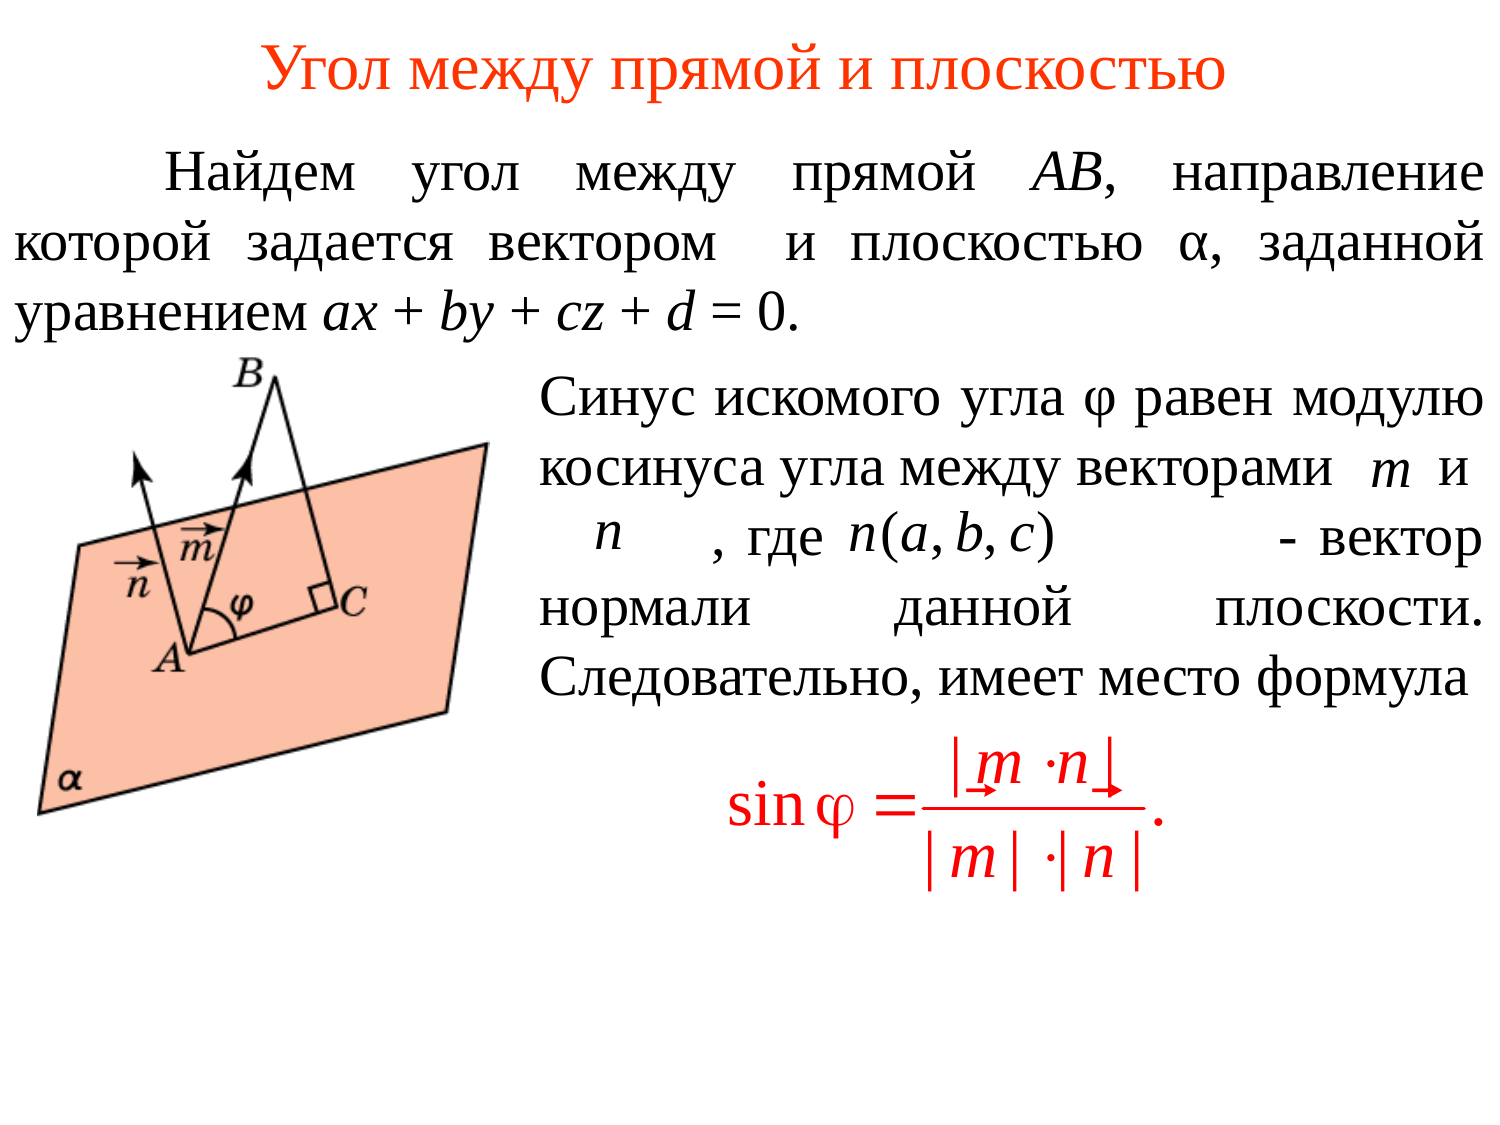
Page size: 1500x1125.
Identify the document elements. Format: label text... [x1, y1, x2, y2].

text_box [587, 499, 634, 563]
picture [37, 349, 491, 818]
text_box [841, 501, 1064, 577]
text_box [1362, 437, 1421, 500]
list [724, 724, 1169, 899]
title Угол между прямой и плоскостью [29, 0, 1459, 126]
text_box Синус искомого угла φ равен модулю косинуса угла между векторами и , где - вектор нормали данной плоскости. Следовательно, имеет место формула [524, 350, 1500, 715]
